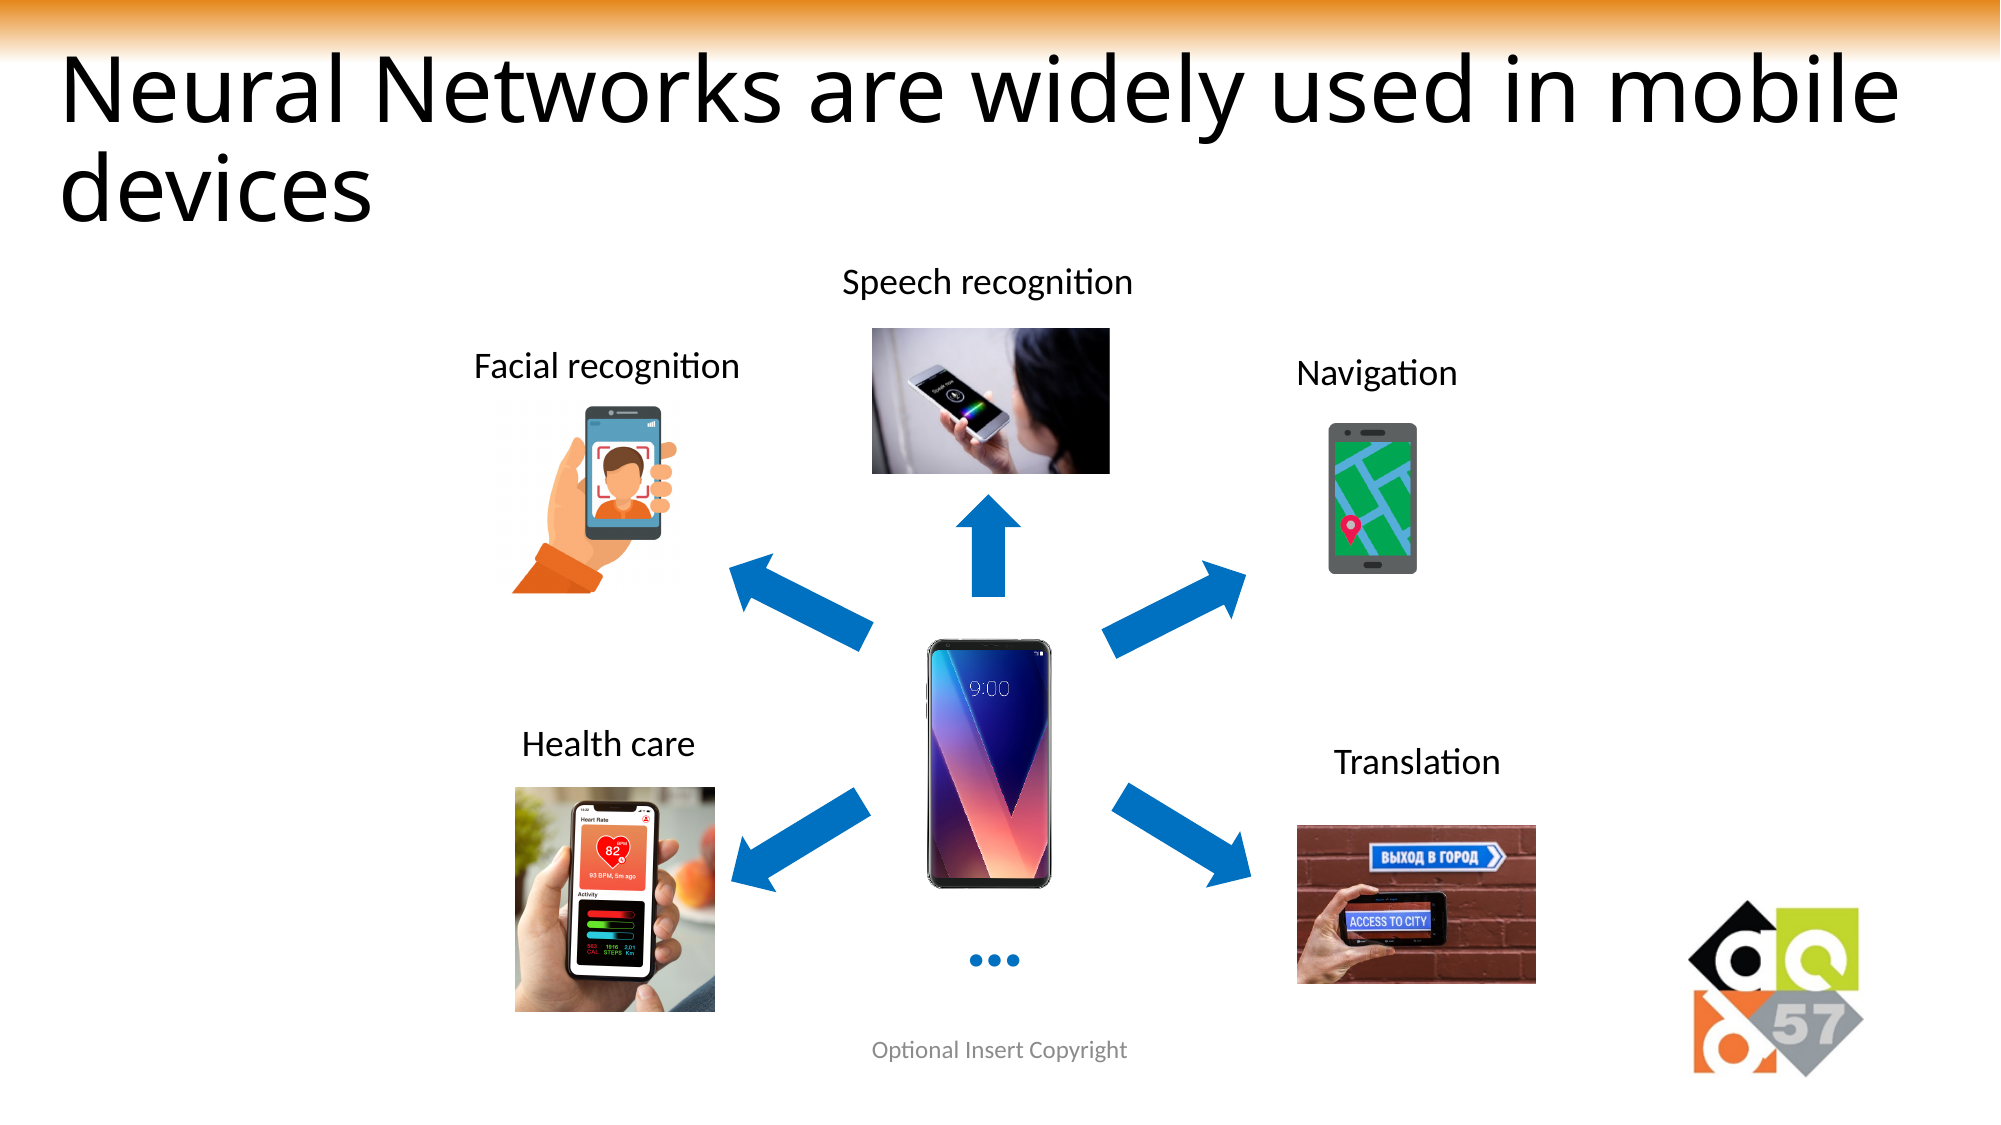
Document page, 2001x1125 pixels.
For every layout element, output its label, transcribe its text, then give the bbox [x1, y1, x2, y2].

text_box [505, 711, 874, 1012]
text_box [457, 333, 875, 636]
text_box … [950, 893, 1040, 991]
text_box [1100, 340, 1476, 643]
picture [1688, 900, 1864, 1079]
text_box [825, 250, 1152, 597]
picture [878, 638, 1104, 893]
footer Optional Insert Copyright [662, 1018, 1338, 1079]
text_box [1108, 729, 1535, 984]
title Neural Networks are widely used in mobile devices [43, 33, 1957, 251]
